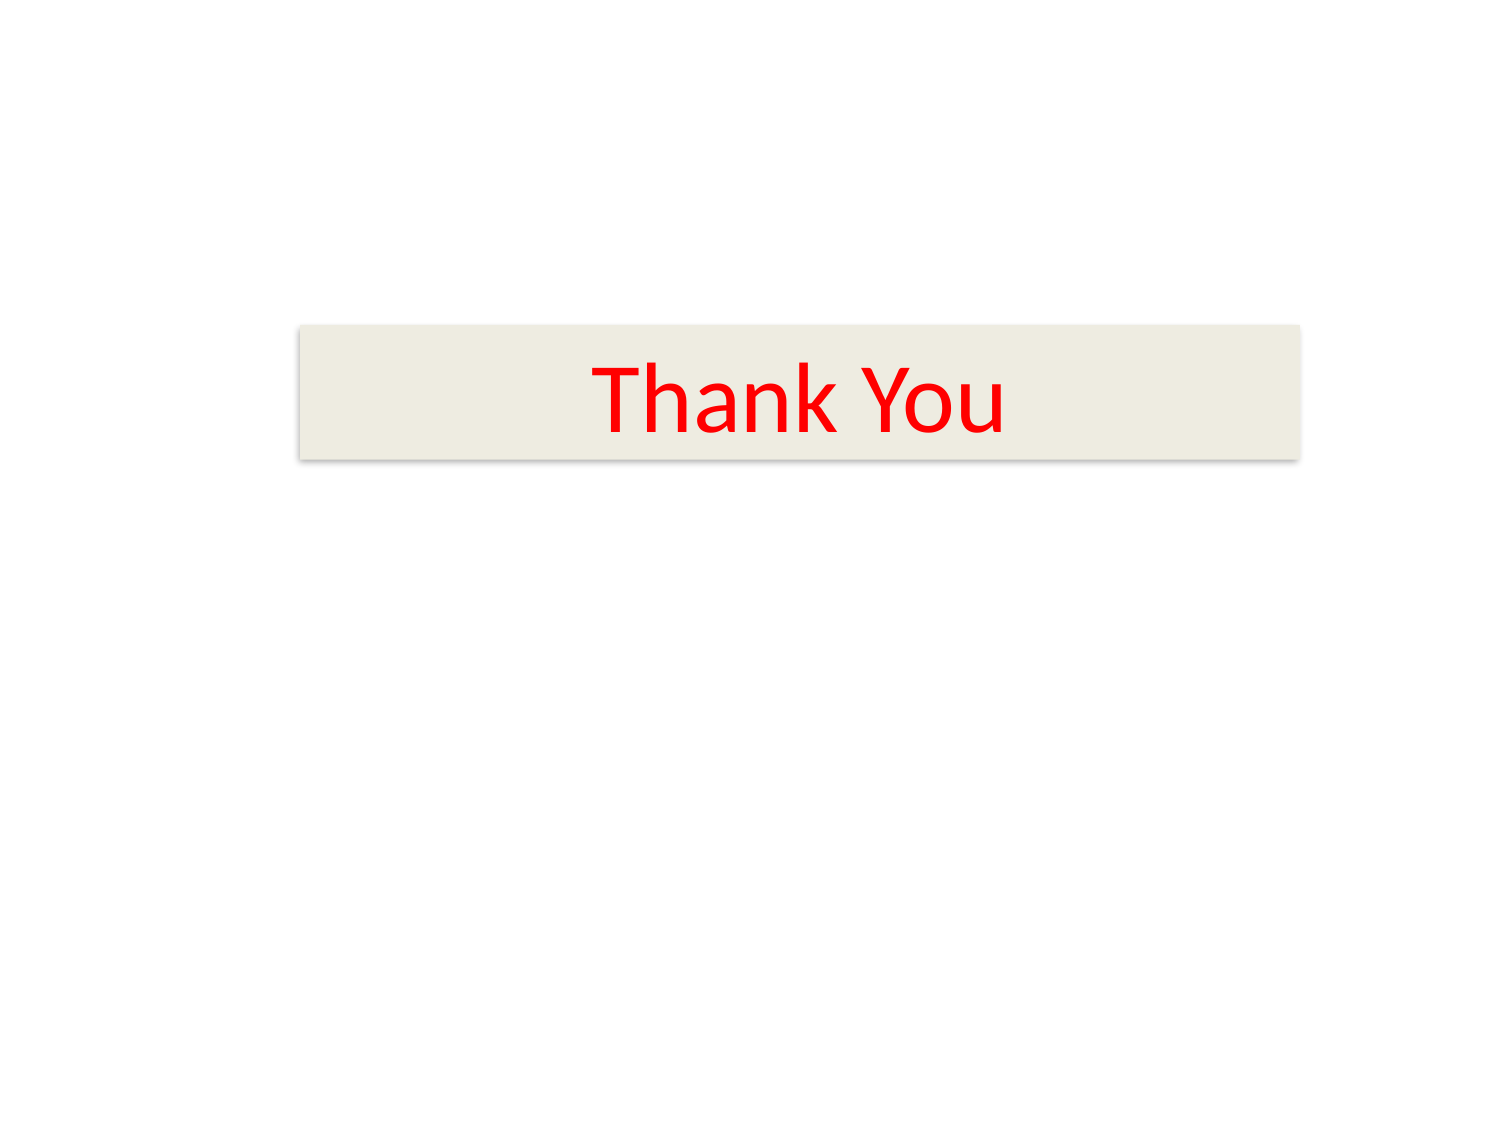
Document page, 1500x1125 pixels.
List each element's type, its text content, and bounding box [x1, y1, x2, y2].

text_box Thank You [300, 324, 1300, 460]
